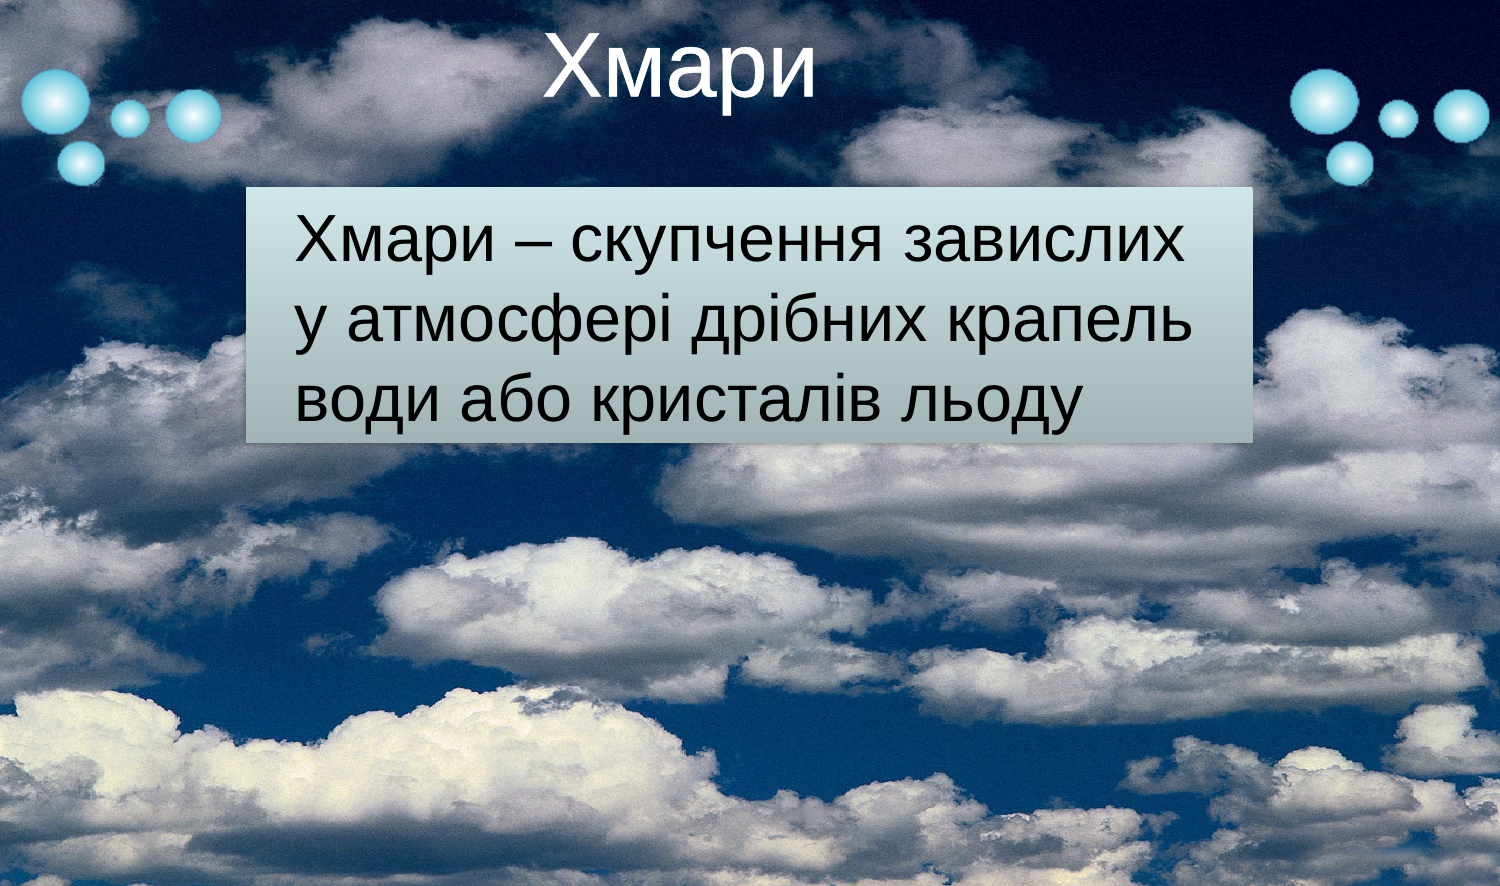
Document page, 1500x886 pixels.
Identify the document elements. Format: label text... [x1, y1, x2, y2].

picture [0, 0, 1500, 886]
text_box Хмари – скупчення завислих у атмосфері дрібних крапель води або кристалів льоду [246, 187, 1253, 443]
text_box Хмари [526, 0, 834, 123]
